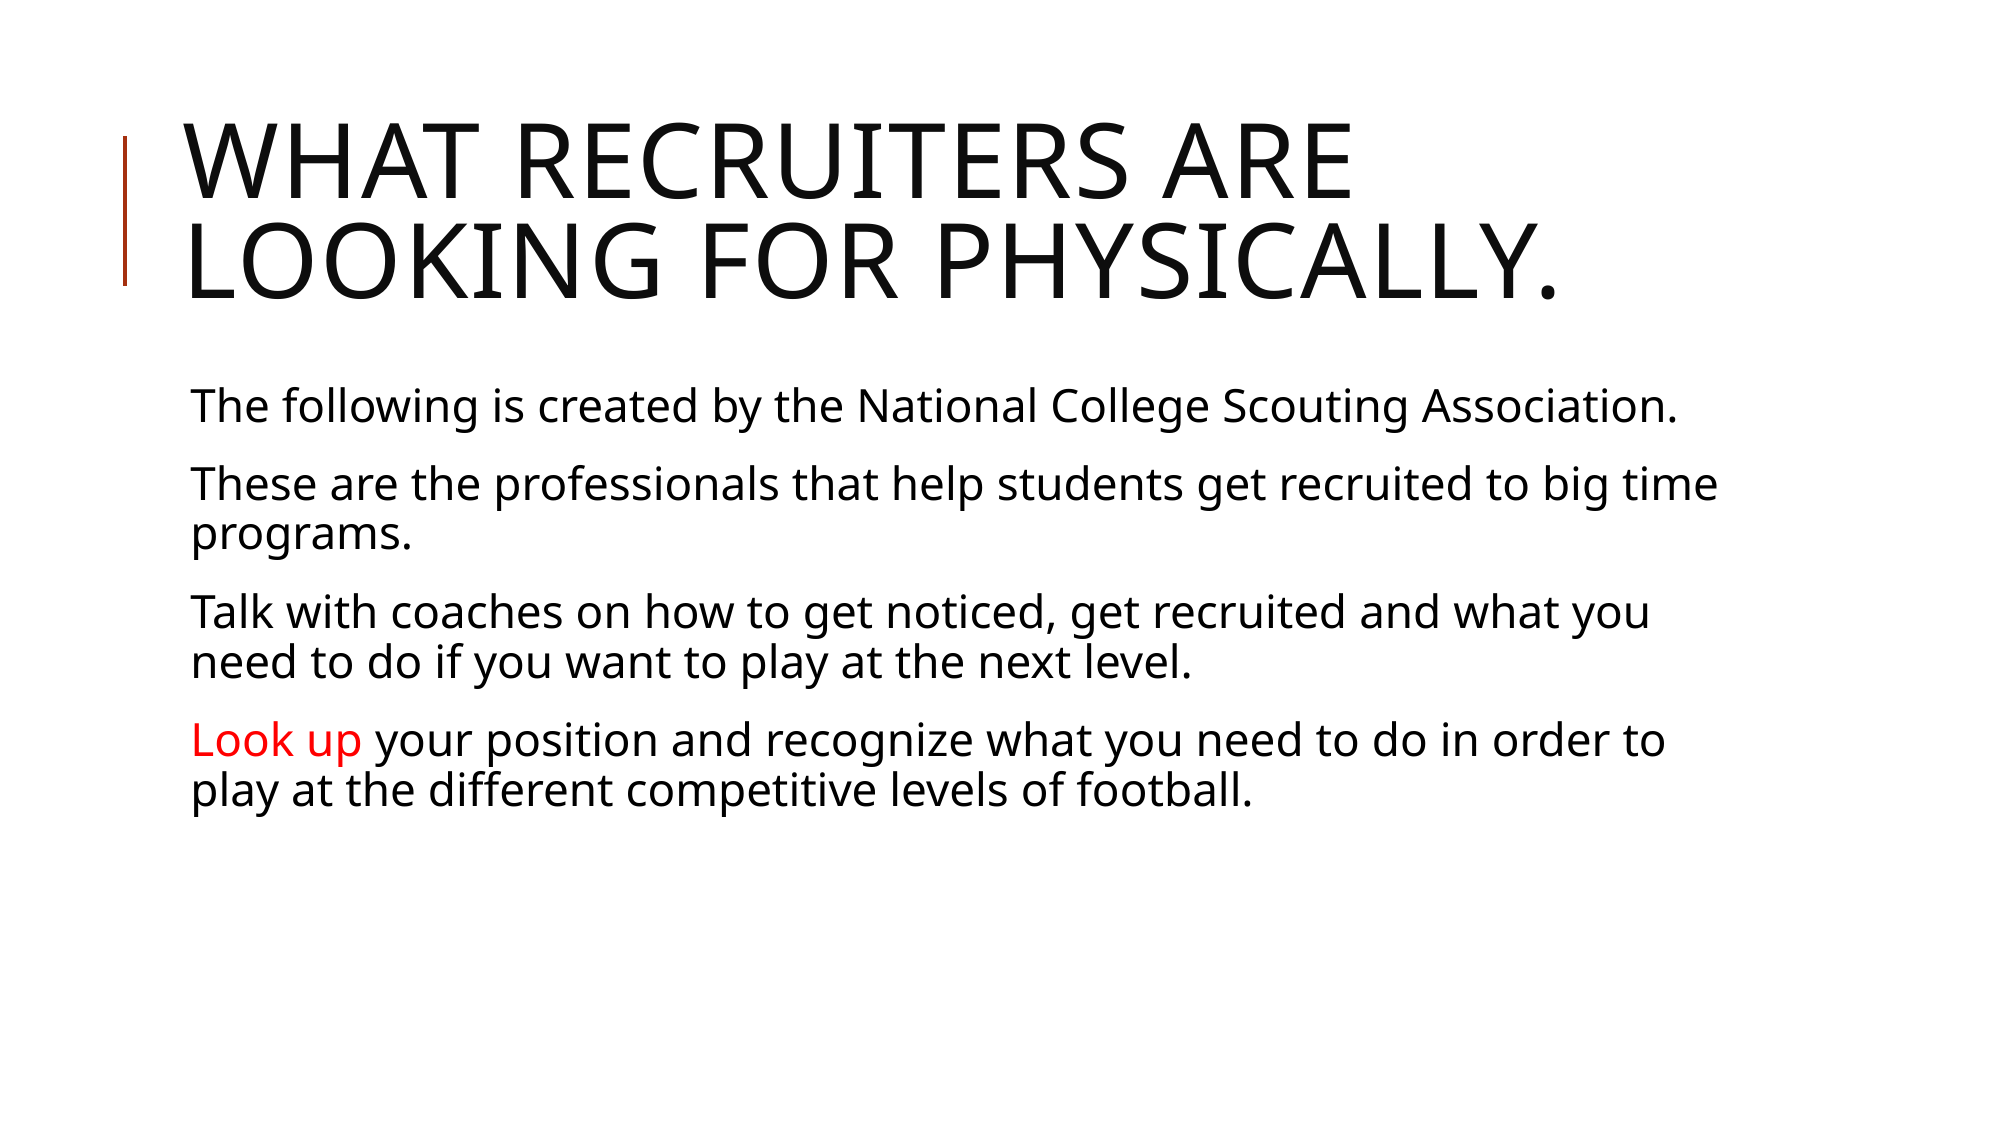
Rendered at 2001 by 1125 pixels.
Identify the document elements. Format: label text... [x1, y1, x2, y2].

title What recruiters are looking for physically. [168, 96, 1763, 342]
list The following is created by the National College Scouting Association. These are the professionals that help students get recruited to big time programs. Talk with coaches on how to get noticed, get recruited and what you need to do if you want to play at the next level. Look up your position and recognize what you need to do in order to play at the different competitive levels of football. [168, 375, 1763, 1035]
